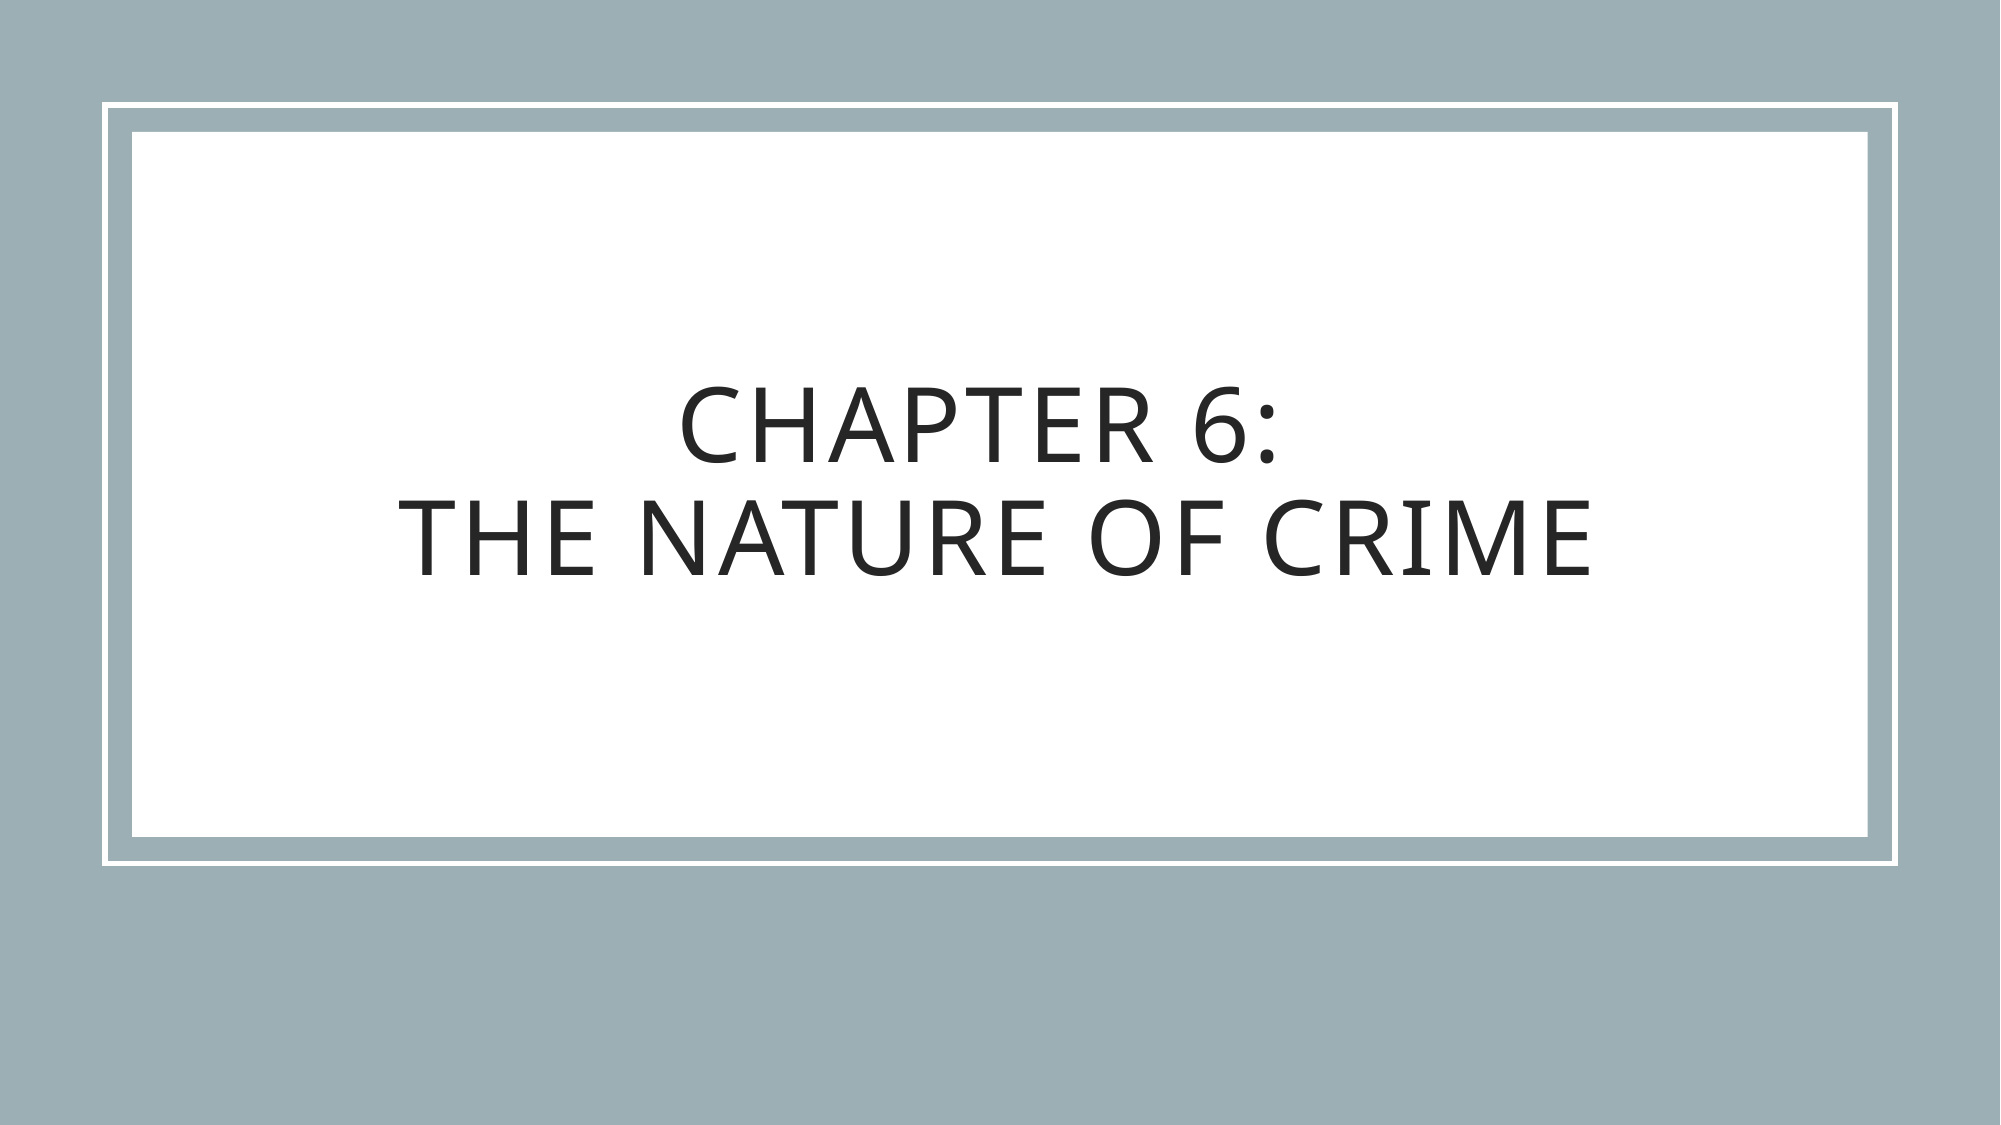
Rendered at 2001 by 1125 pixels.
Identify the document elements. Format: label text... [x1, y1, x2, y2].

title Chapter 6: the Nature of Crime [204, 208, 1791, 762]
text_box [104, 104, 1896, 865]
text_box [131, 131, 1869, 838]
